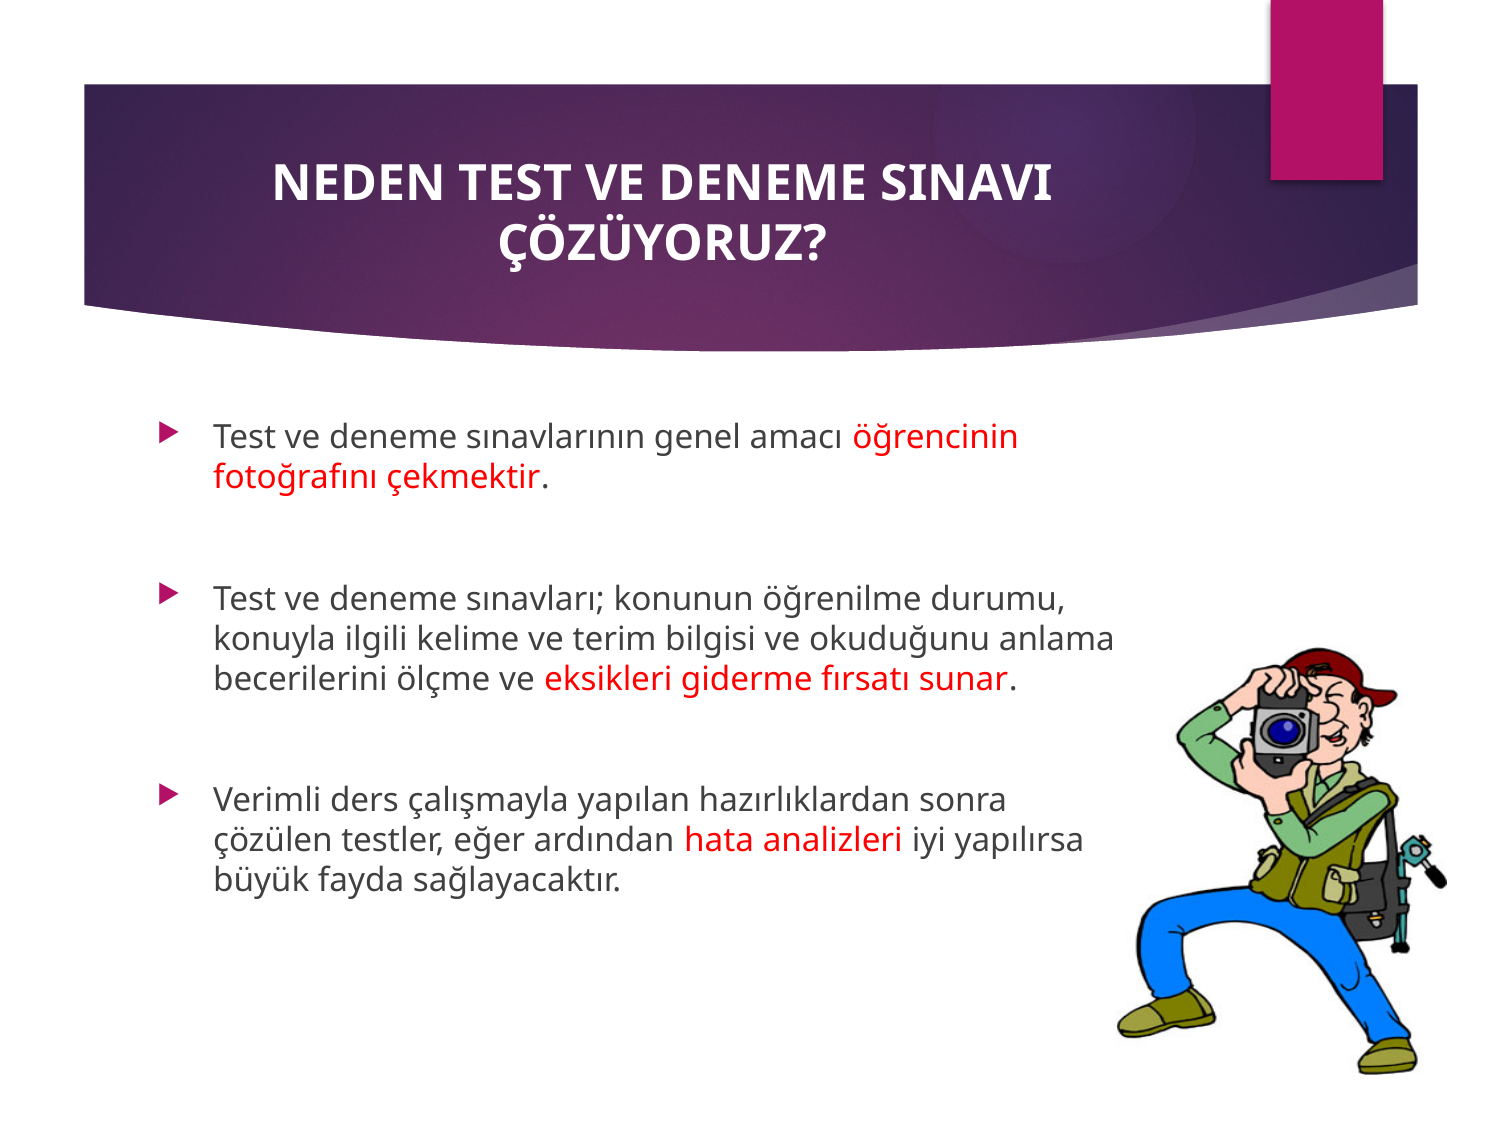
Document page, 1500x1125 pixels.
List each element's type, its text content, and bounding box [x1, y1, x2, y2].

title NEDEN TEST VE DENEME SINAVI ÇÖZÜYORUZ? [142, 152, 1183, 269]
list Test ve deneme sınavlarının genel amacı öğrencinin fotoğrafını çekmektir. Test ve deneme sınavları; konunun öğrenilme durumu, konuyla ilgili kelime ve terim bilgisi ve okuduğunu anlama becerilerini ölçme ve eksikleri giderme fırsatı sunar. Verimli ders çalışmayla yapılan hazırlıklardan sonra çözülen testler, eğer ardından hata analizleri iyi yapılırsa büyük fayda sağlayacaktır. [141, 408, 1140, 988]
picture [1115, 644, 1448, 1075]
